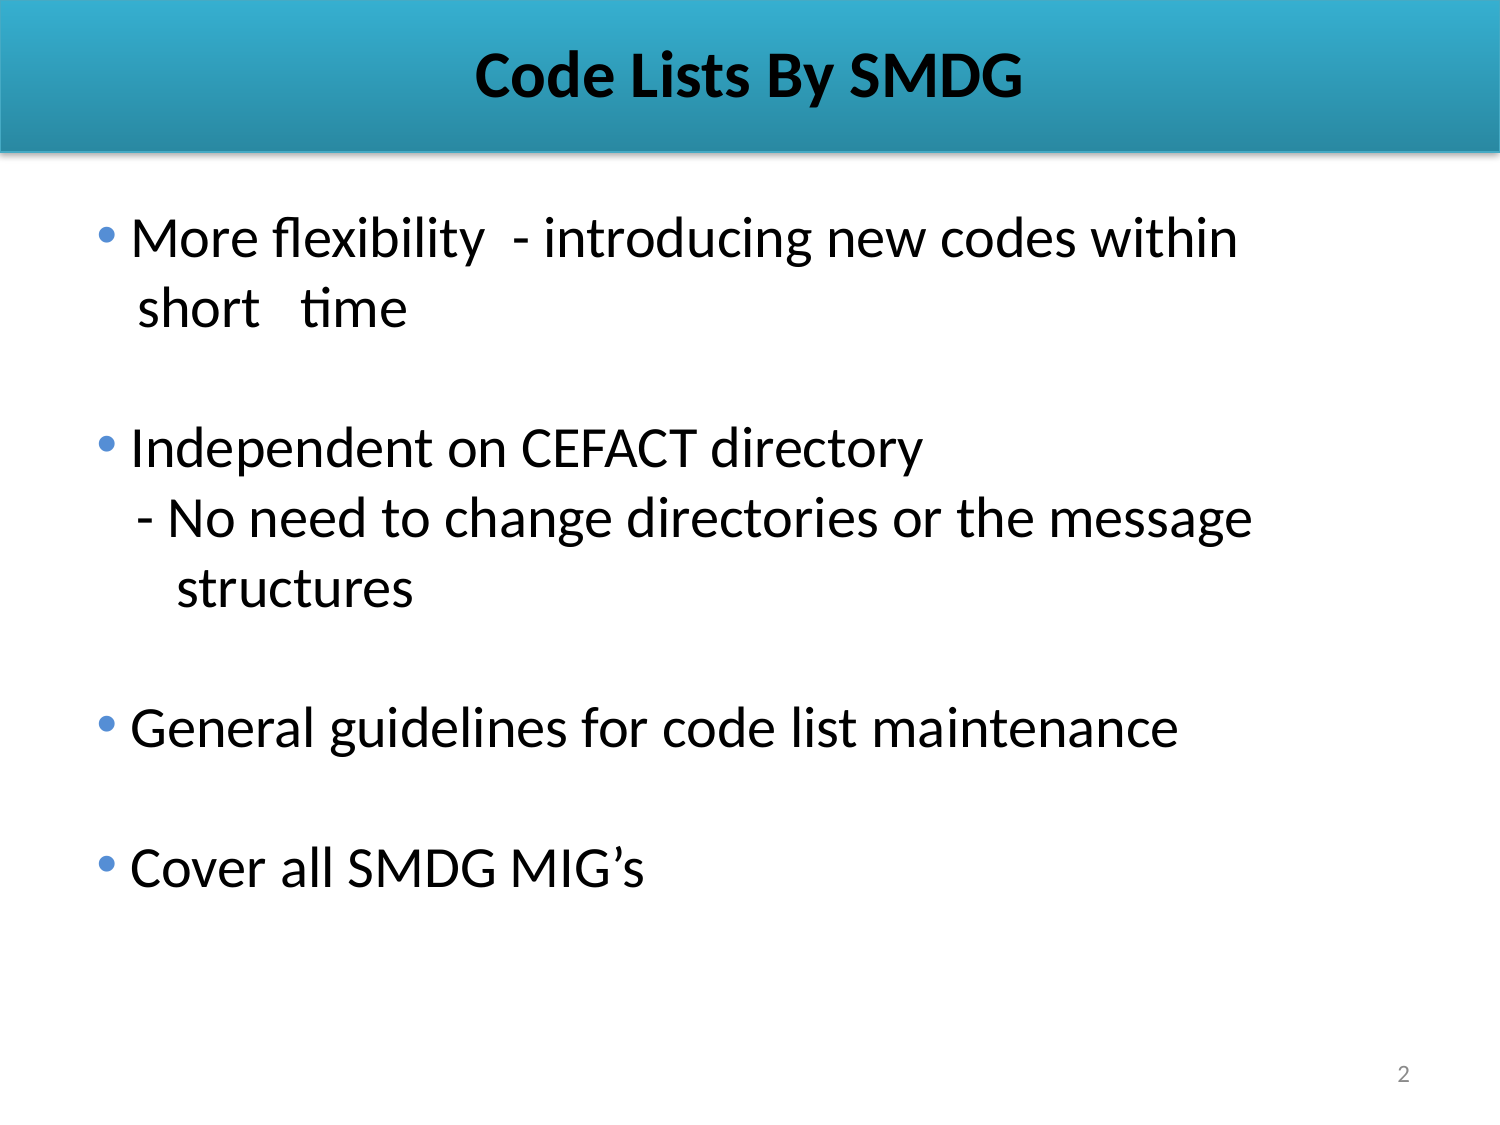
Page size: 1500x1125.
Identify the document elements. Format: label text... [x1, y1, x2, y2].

text_box More flexibility - introducing new codes within short time Independent on CEFACT directory - No need to change directories or the message structures General guidelines for code list maintenance Cover all SMDG MIG’s [81, 191, 1376, 907]
slide_number 2 [1074, 1042, 1425, 1103]
text_box Code Lists By SMDG [0, 23, 1500, 119]
